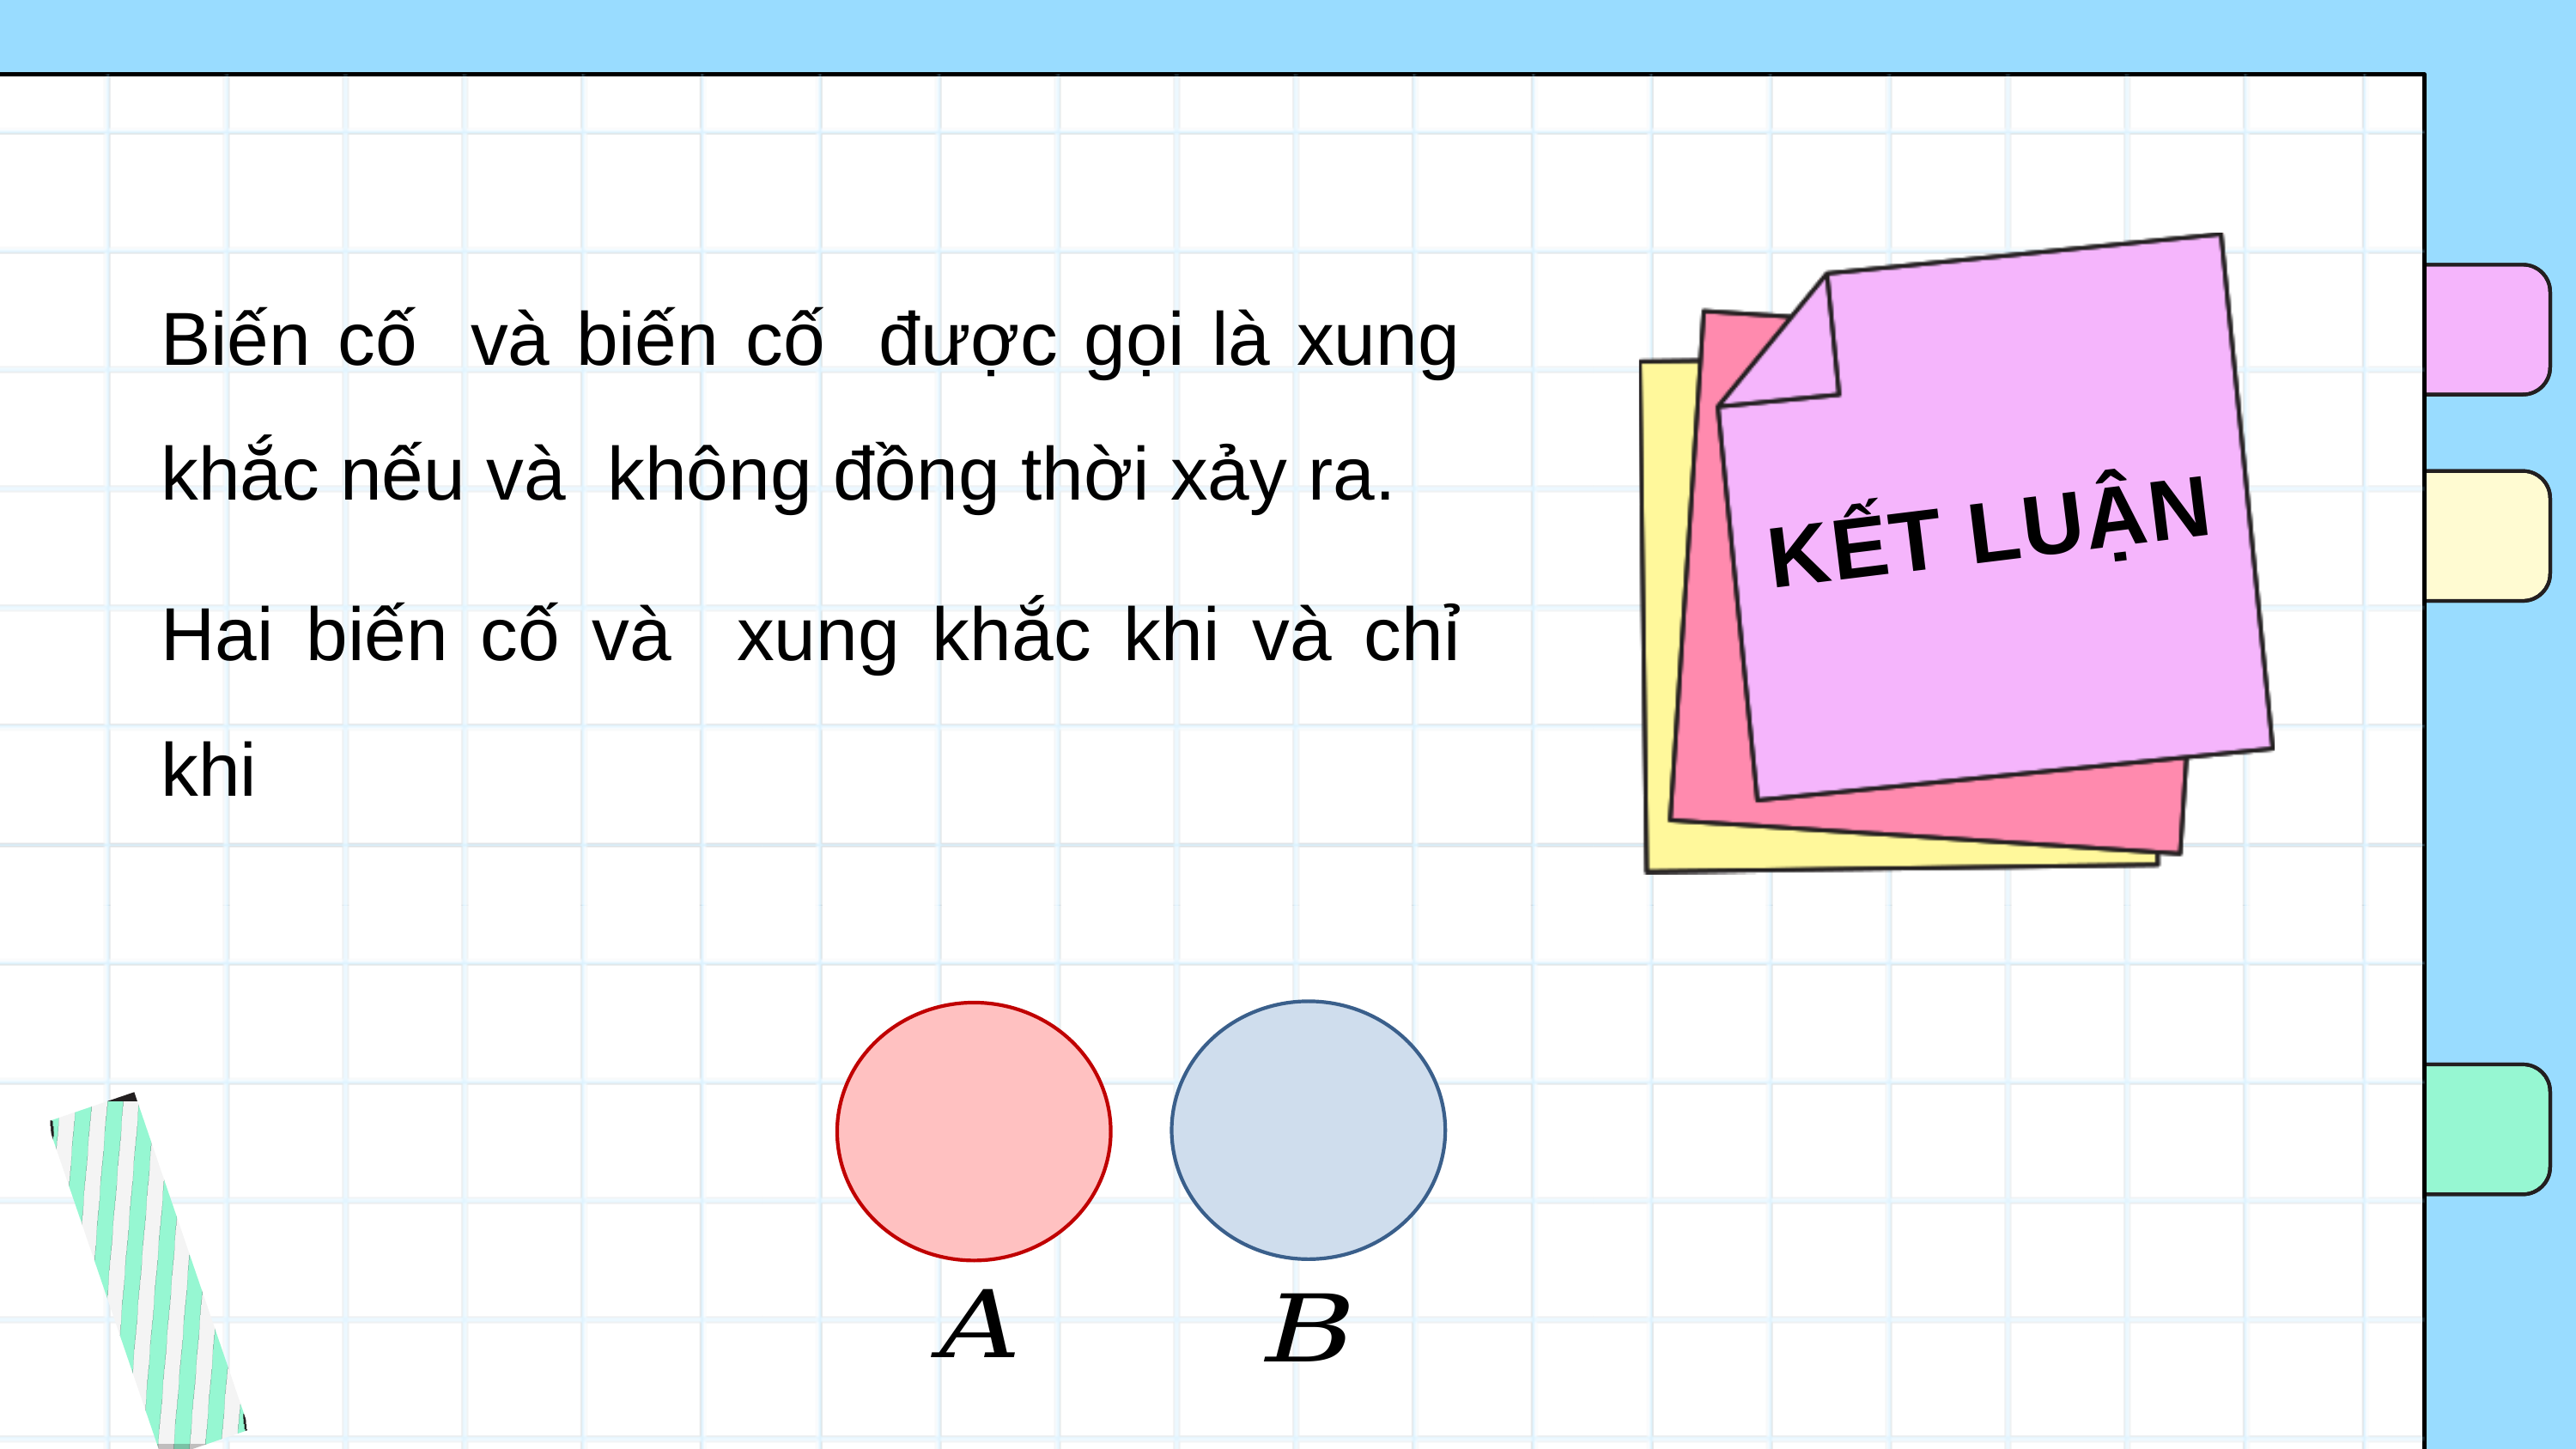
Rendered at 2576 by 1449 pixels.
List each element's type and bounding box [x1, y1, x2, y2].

text_box [2432, 262, 2553, 397]
text_box [1638, 233, 2275, 875]
text_box [0, 74, 2425, 1449]
text_box [2432, 1062, 2553, 1197]
text_box [836, 1001, 1446, 1385]
text_box [2432, 469, 2553, 603]
